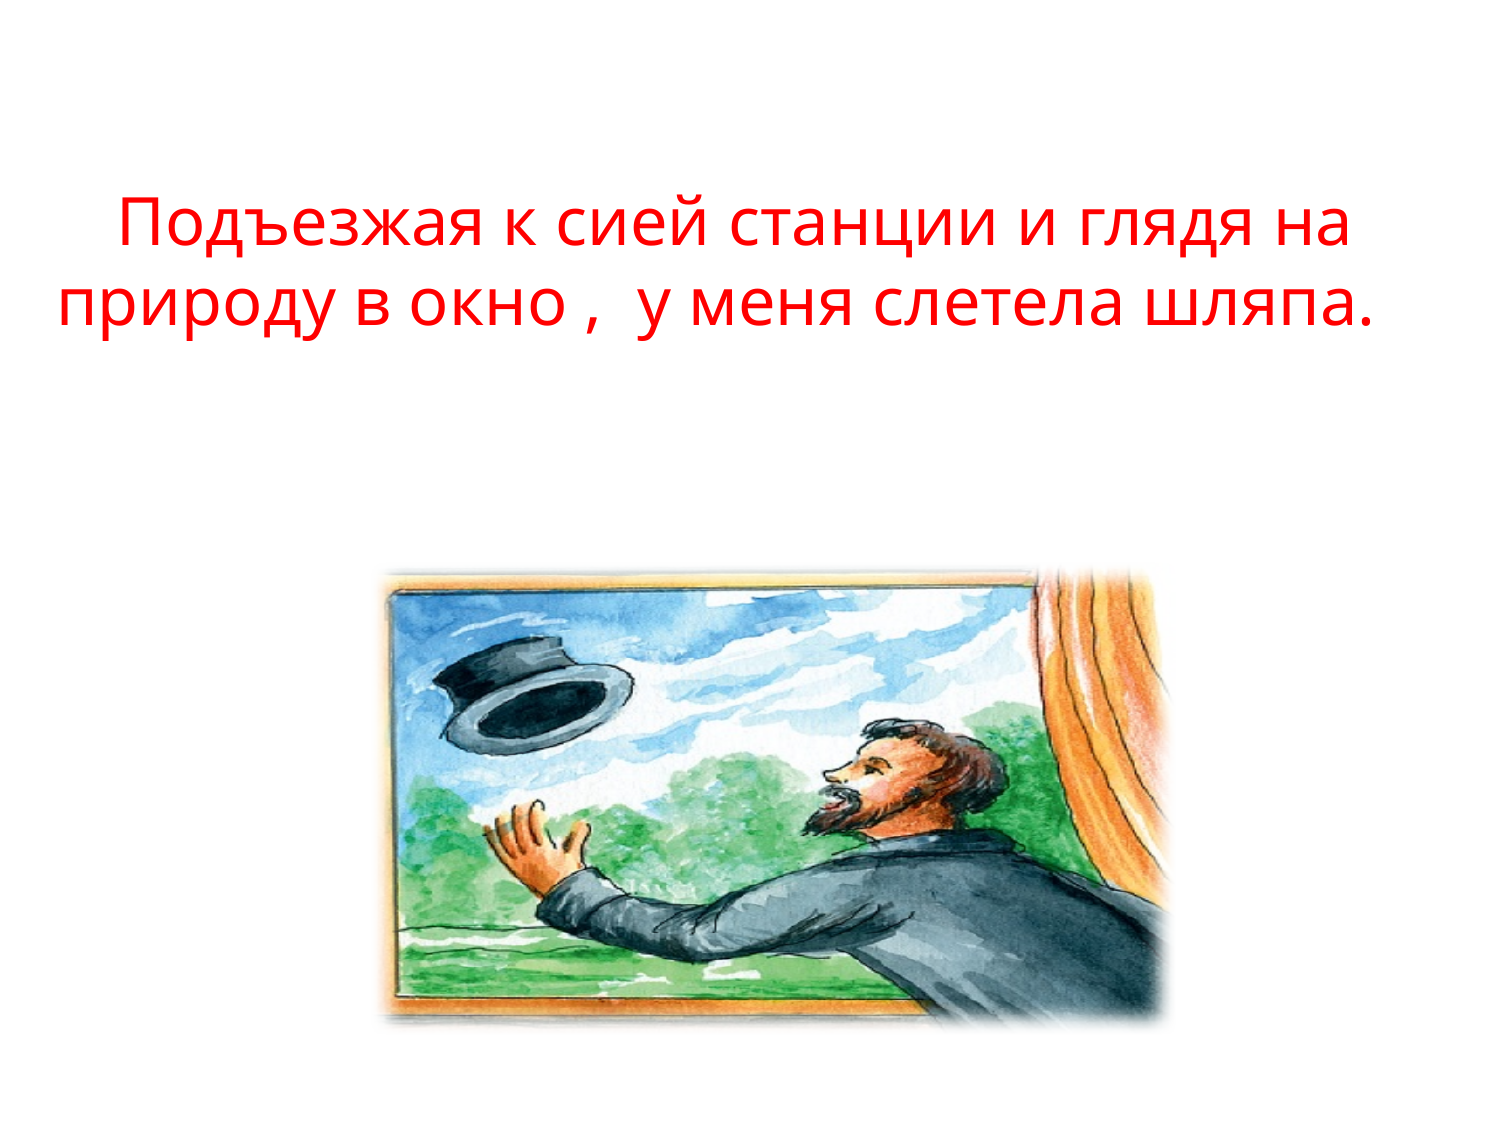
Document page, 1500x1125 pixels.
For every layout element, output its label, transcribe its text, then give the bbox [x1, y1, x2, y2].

picture [371, 562, 1176, 1036]
list Подъезжая к сией станции и глядя на природу в окно , у меня слетела шляпа. [41, 78, 1471, 1094]
